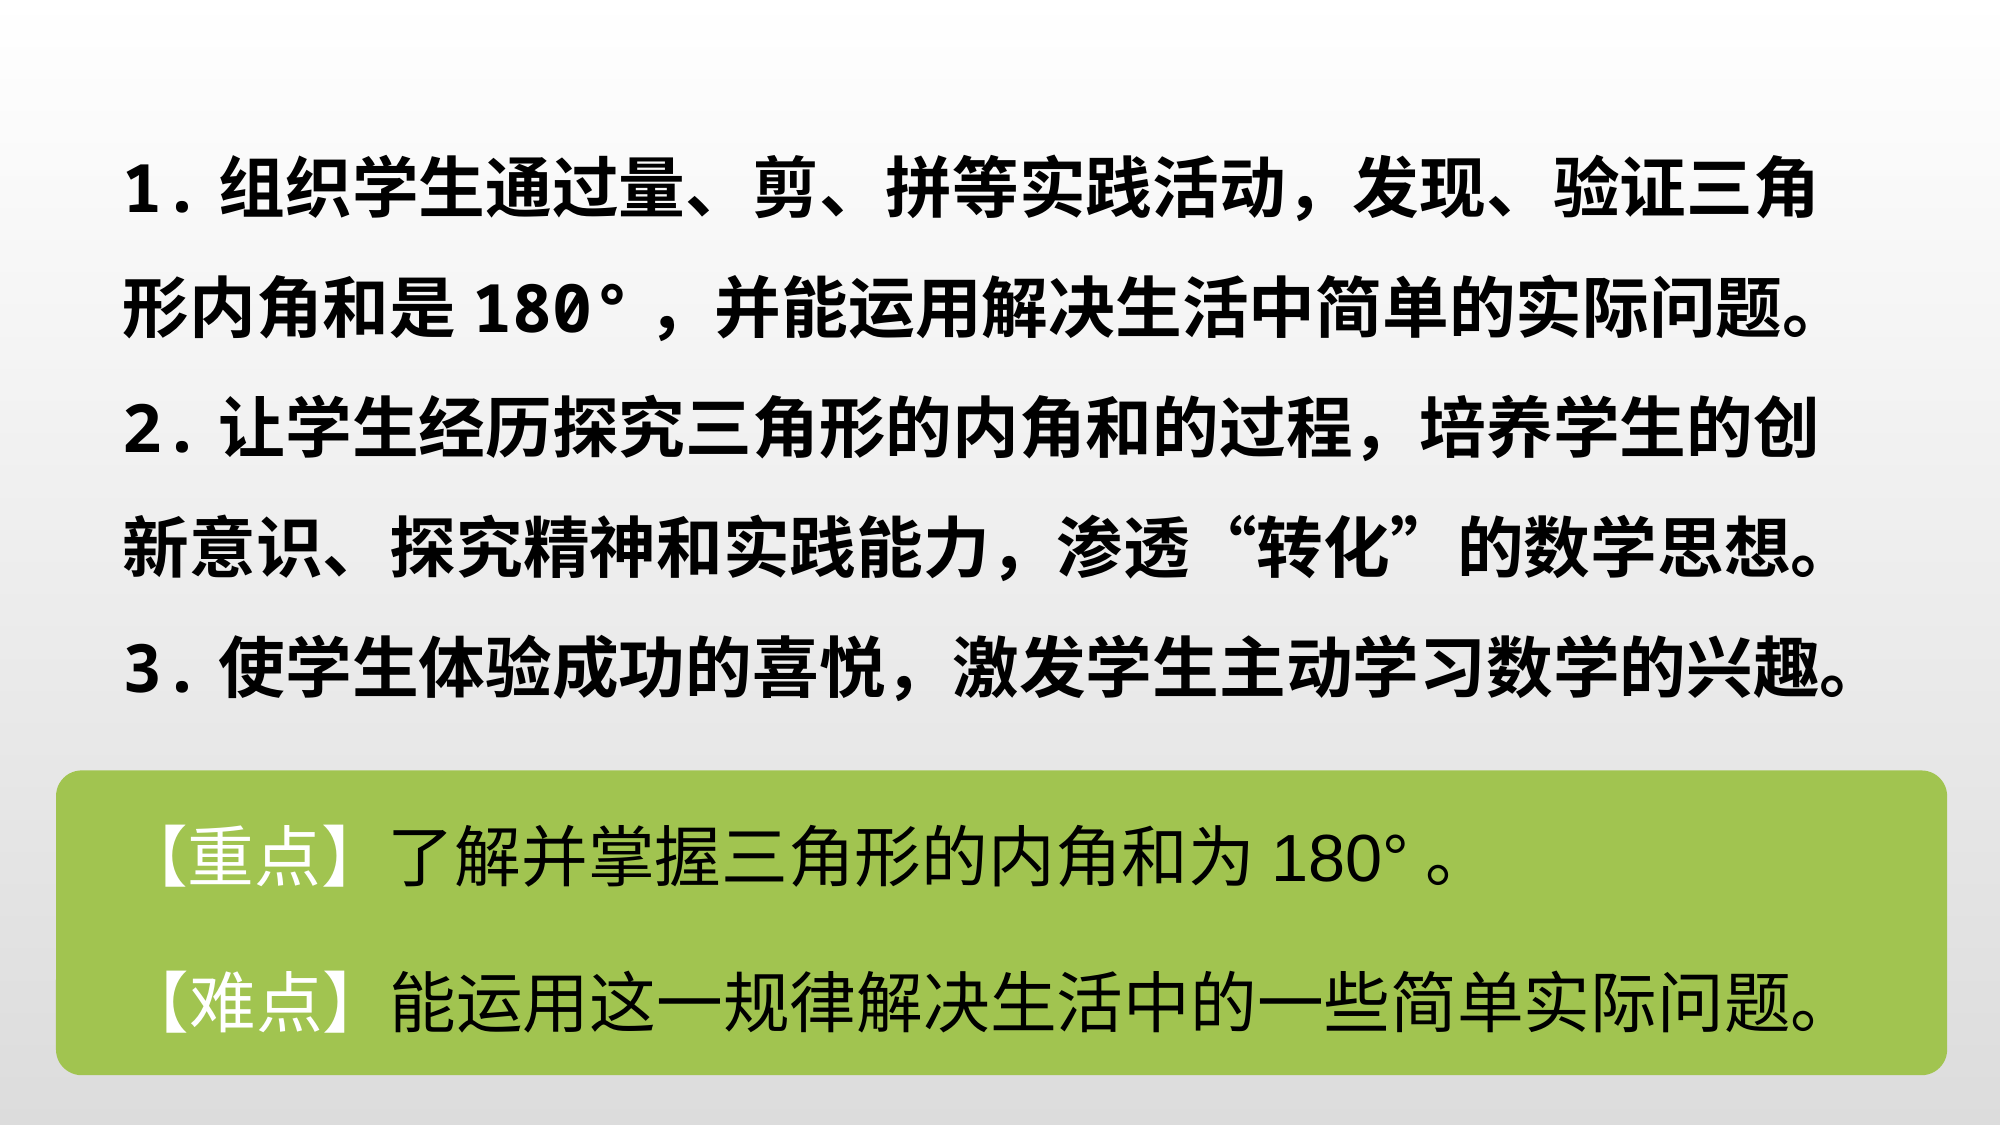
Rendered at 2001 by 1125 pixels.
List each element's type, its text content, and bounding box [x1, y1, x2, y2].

text_box [54, 769, 1949, 1077]
text_box 【难点】能运用这一规律解决生活中的一些简单实际问题。 [107, 913, 1896, 1048]
text_box 【重点】了解并掌握三角形的内角和为180°。 [106, 767, 1894, 902]
text_box 1.组织学生通过量、剪、拼等实践活动，发现、验证三角形内角和是180°，并能运用解决生活中简单的实际问题。 2.让学生经历探究三角形的内角和的过程，培养学生的创新意识、探究精神和实践能力，渗透“转化”的数学思想。 3.使学生体验成功的喜悦，激发学生主动学习数学的兴趣。 [107, 98, 1896, 714]
